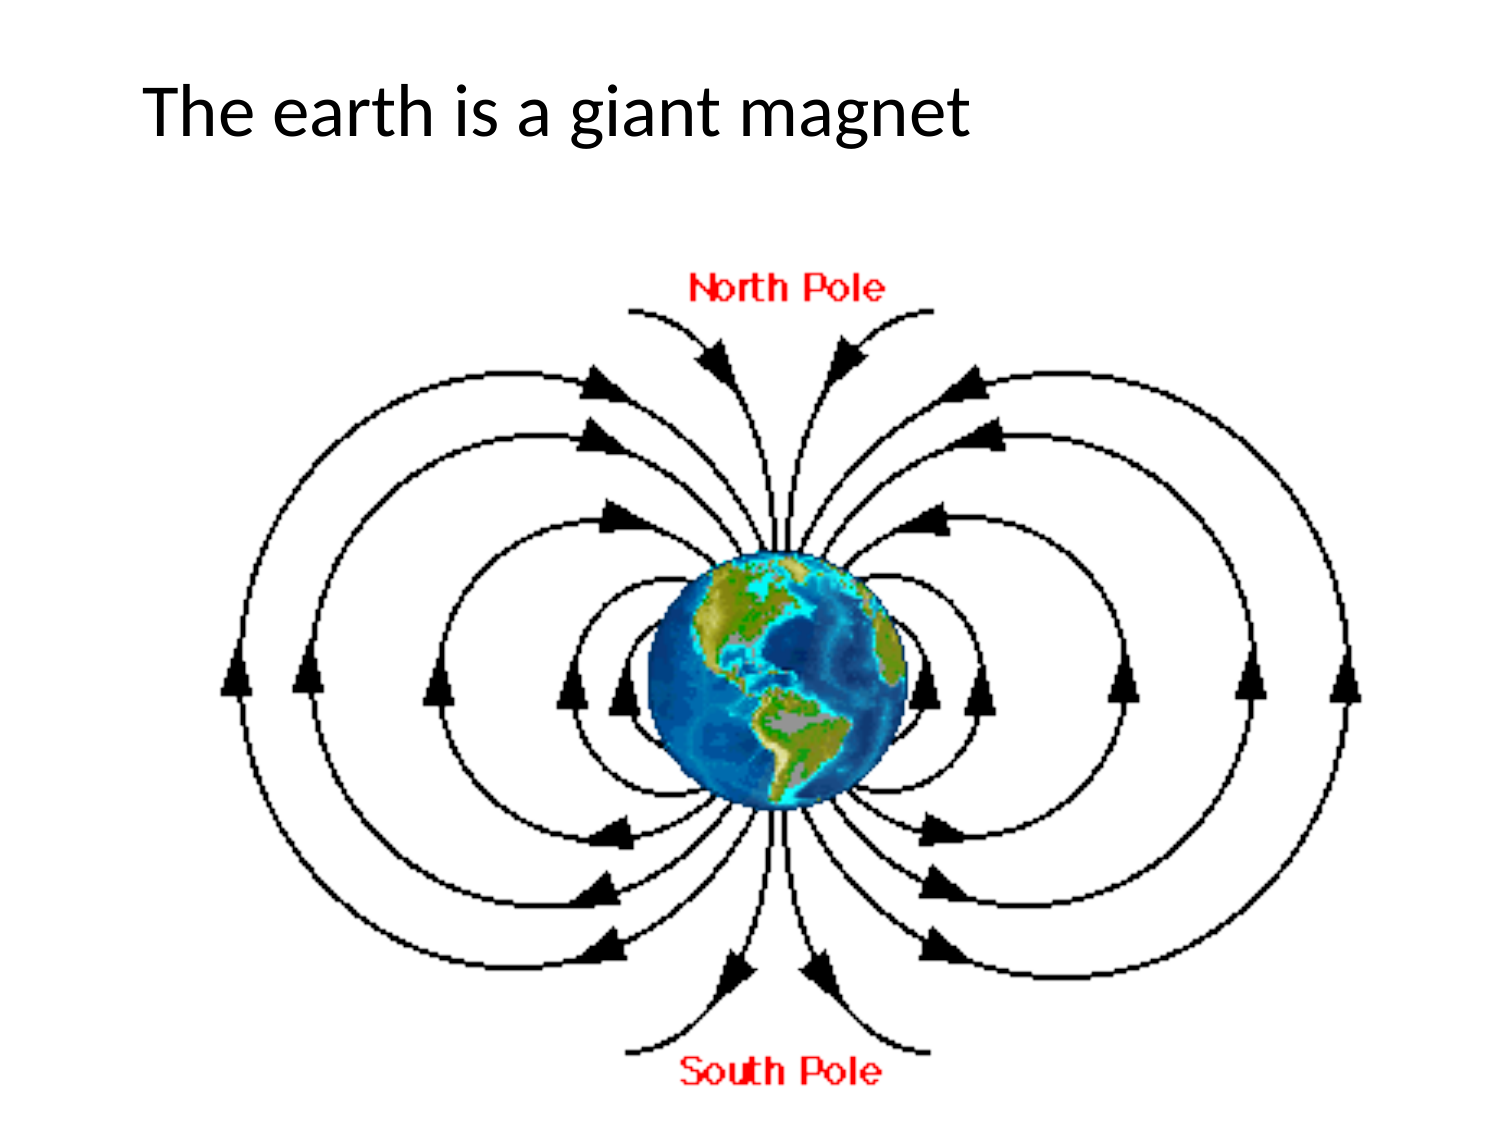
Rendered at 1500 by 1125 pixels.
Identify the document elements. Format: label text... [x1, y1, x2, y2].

text_box The earth is a giant magnet [127, 54, 987, 160]
picture [218, 266, 1377, 1106]
